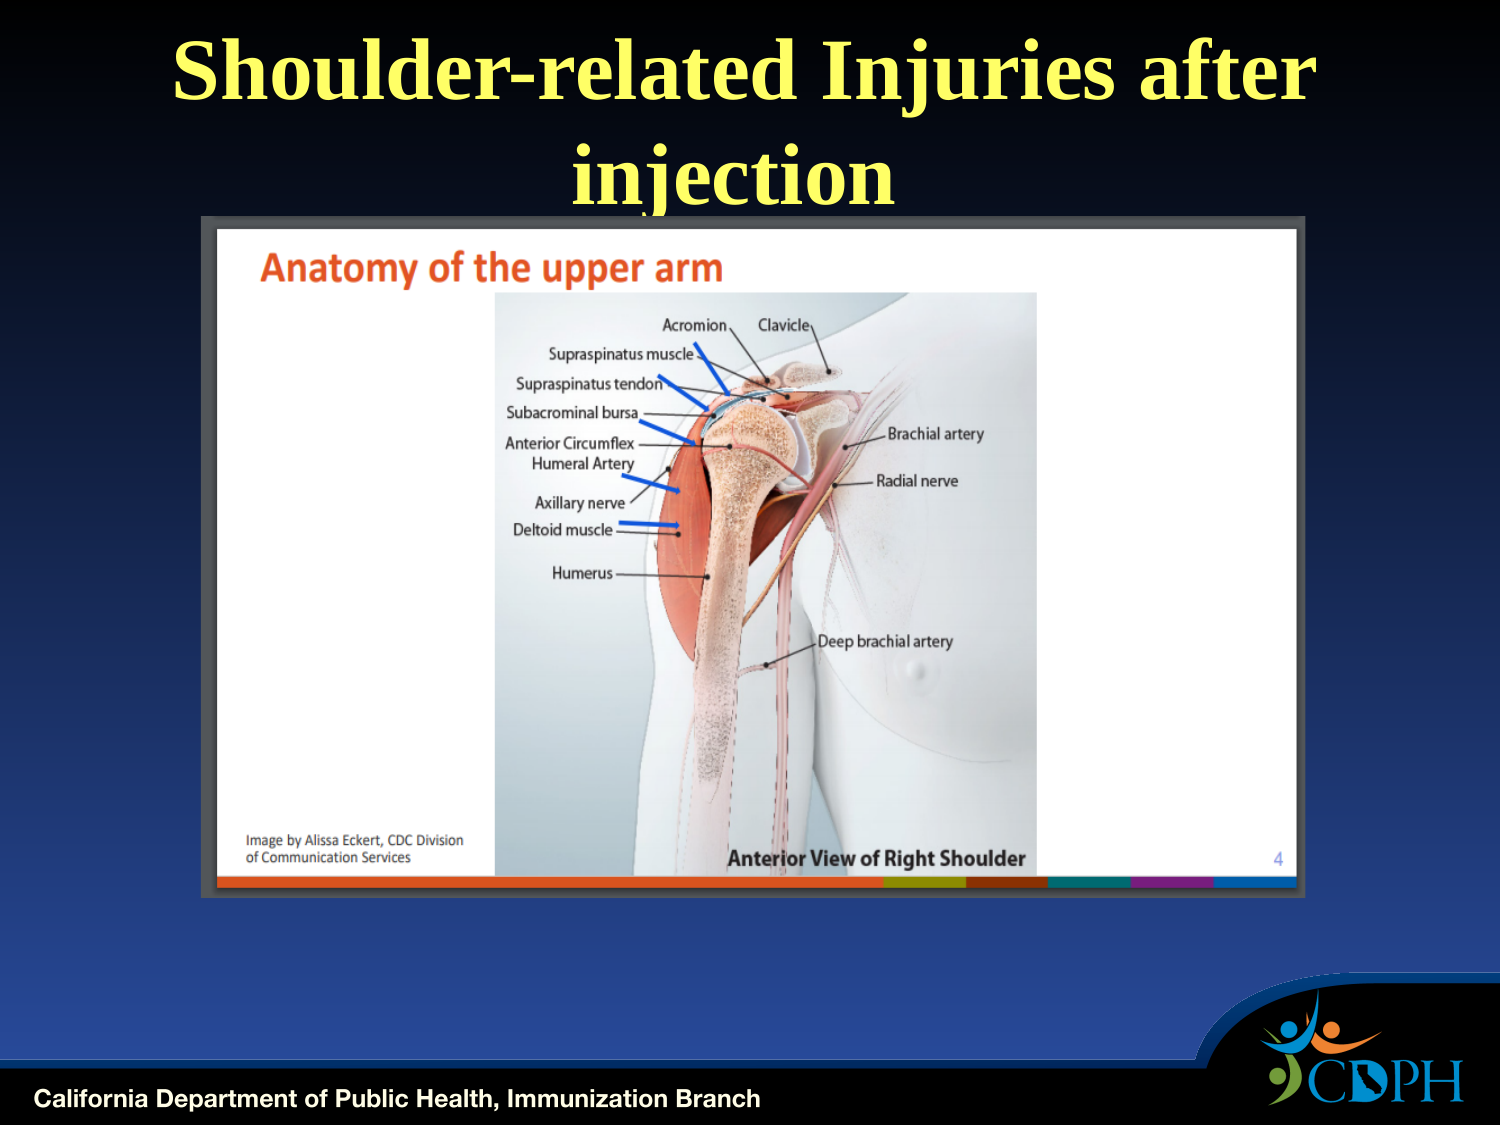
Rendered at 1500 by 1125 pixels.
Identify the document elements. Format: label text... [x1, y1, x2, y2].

picture [0, 971, 1500, 1125]
picture [200, 216, 1306, 898]
title Shoulder-related Injuries after injection [0, 59, 1490, 175]
